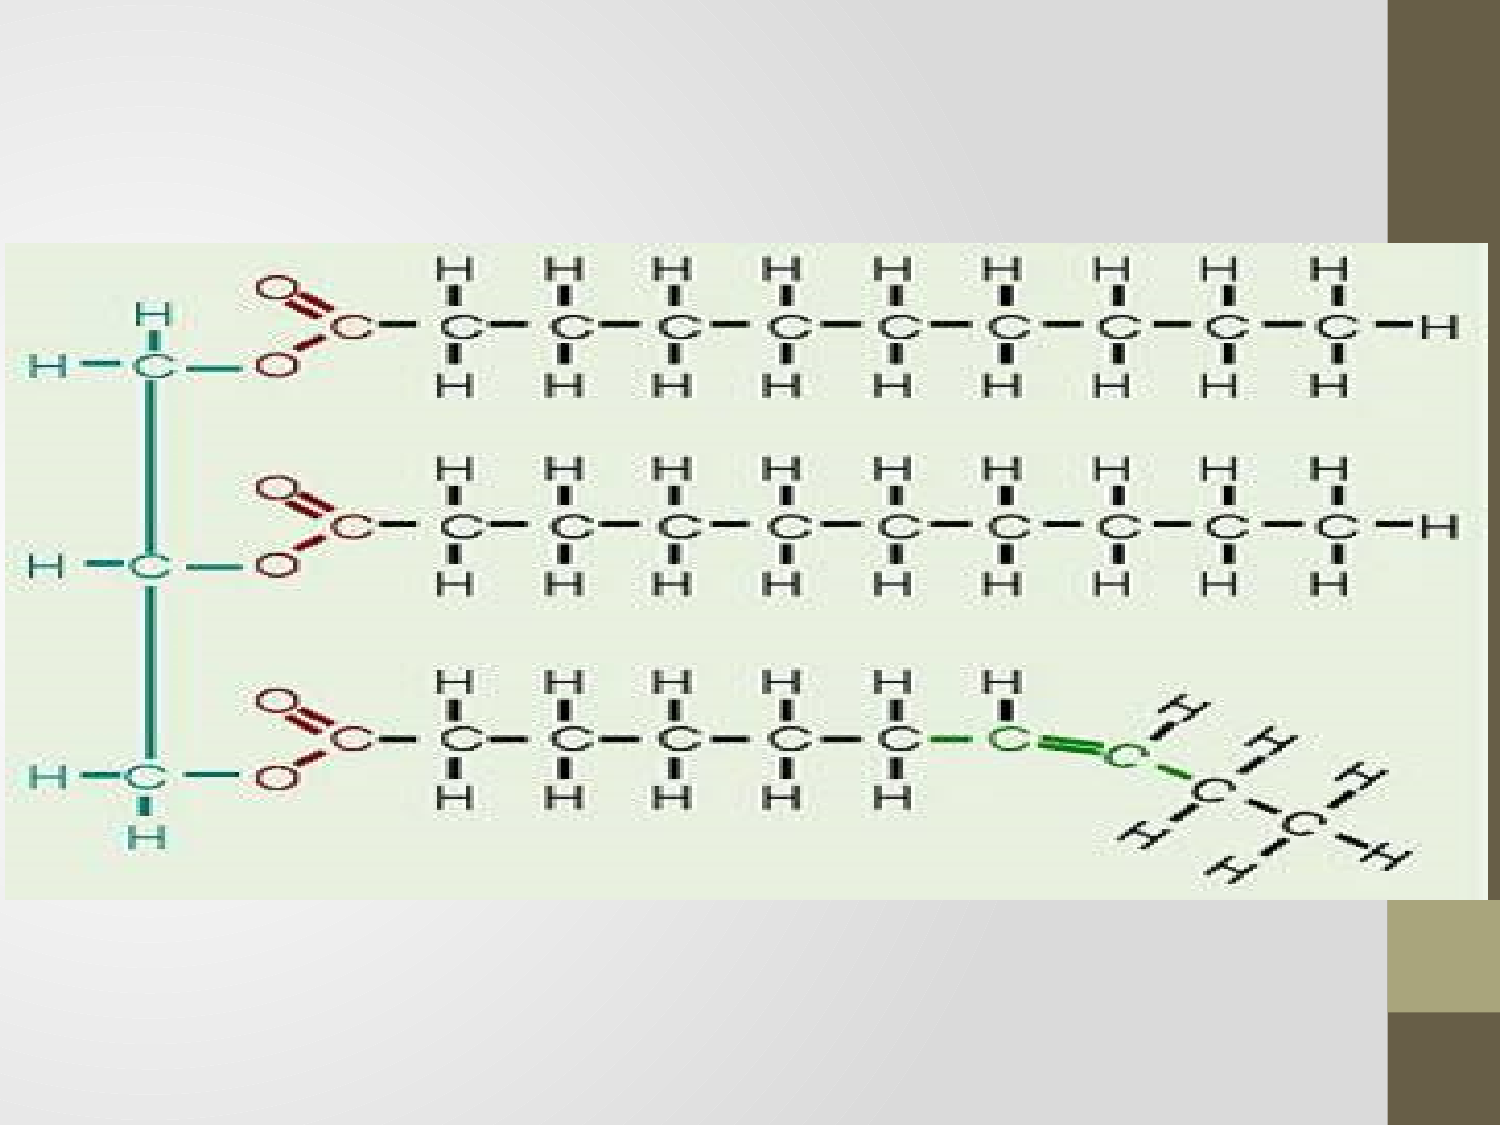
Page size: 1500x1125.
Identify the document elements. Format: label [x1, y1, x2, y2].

picture [5, 243, 1488, 1108]
